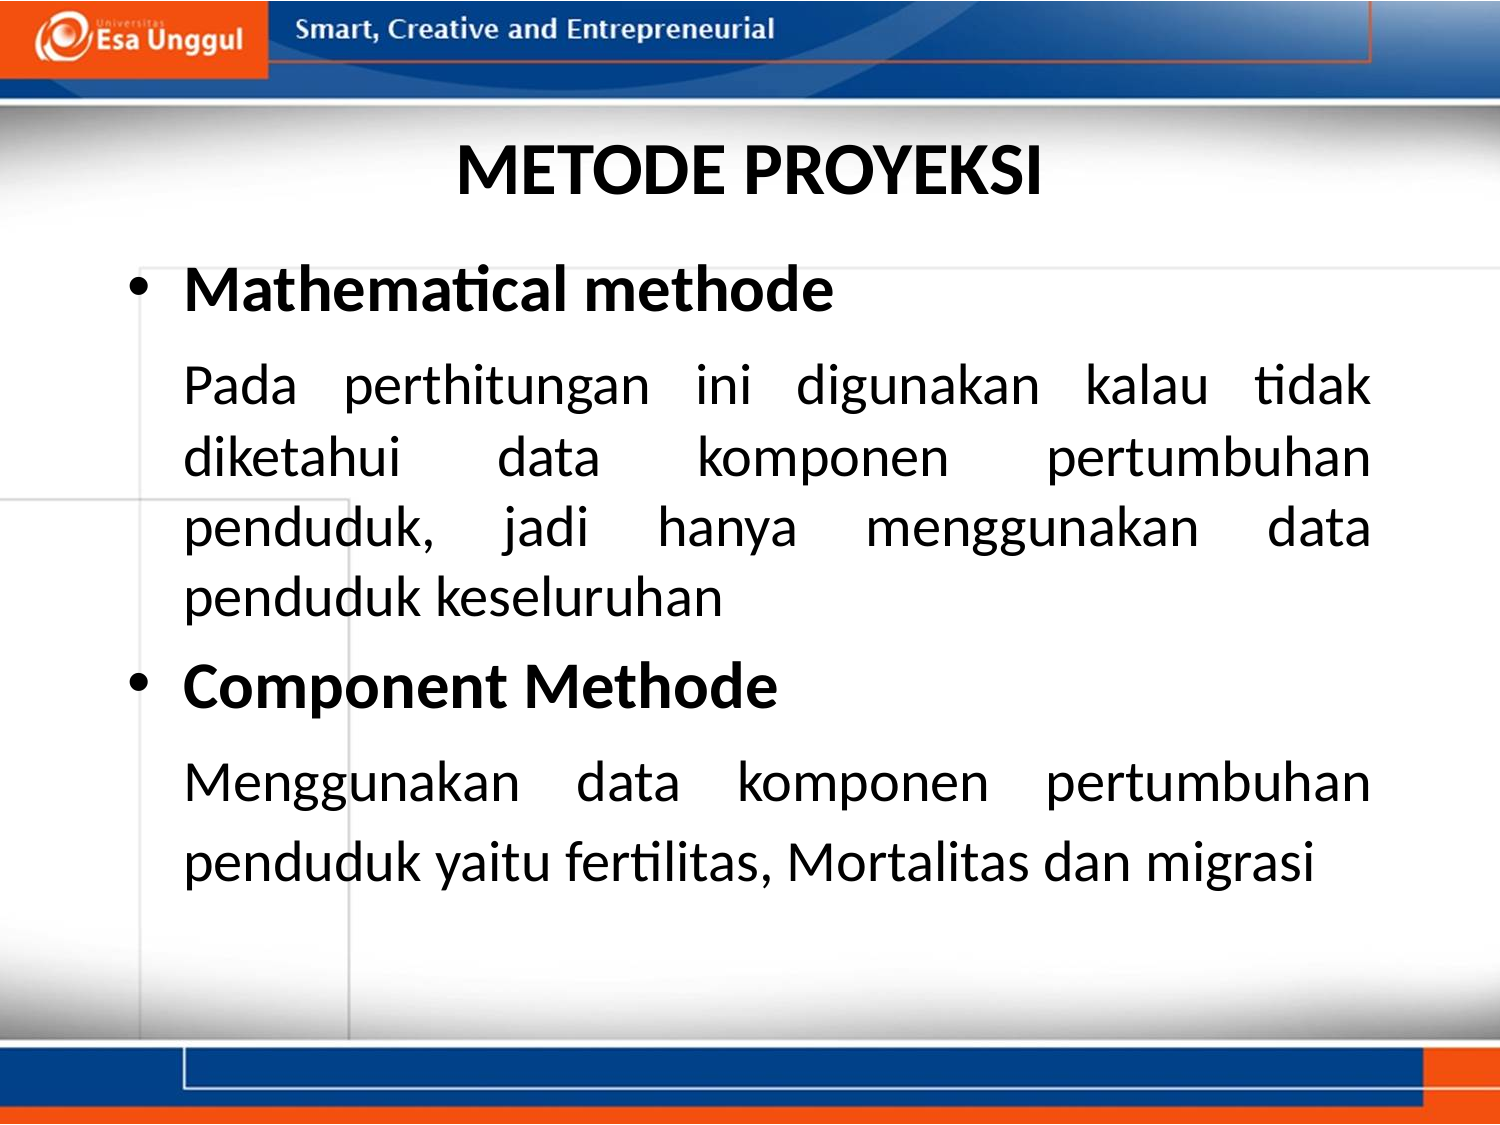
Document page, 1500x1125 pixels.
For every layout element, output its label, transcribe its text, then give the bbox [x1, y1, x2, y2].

picture [0, 1, 1500, 1124]
list Mathematical methode Pada perthitungan ini digunakan kalau tidak diketahui data komponen pertumbuhan penduduk, jadi hanya menggunakan data penduduk keseluruhan Component Methode Menggunakan data komponen pertumbuhan penduduk yaitu fertilitas, Mortalitas dan migrasi [112, 237, 1388, 1000]
title METODE PROYEKSI [75, 112, 1425, 238]
